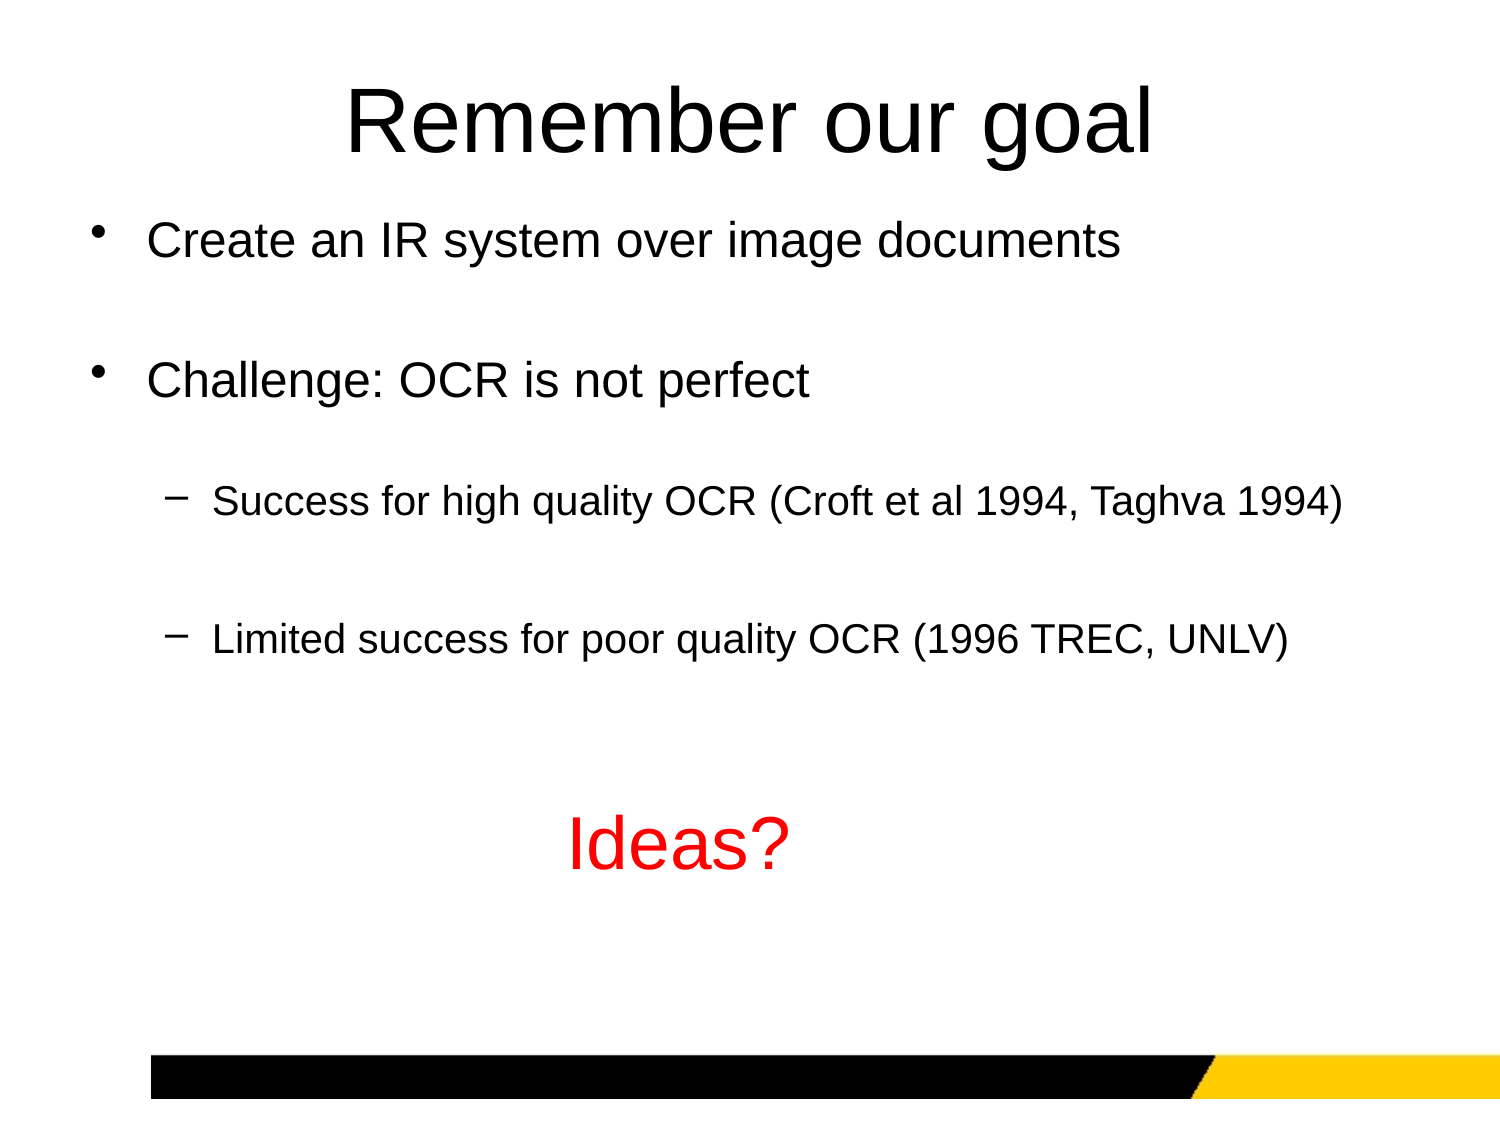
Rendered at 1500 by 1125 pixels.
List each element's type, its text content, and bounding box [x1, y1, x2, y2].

title Remember our goal [74, 44, 1426, 188]
list Create an IR system over image documents Challenge: OCR is not perfect Success for high quality OCR (Croft et al 1994, Taghva 1994) Limited success for poor quality OCR (1996 TREC, UNLV) [74, 199, 1426, 713]
text_box Ideas? [551, 787, 807, 893]
picture [151, 970, 1500, 1099]
